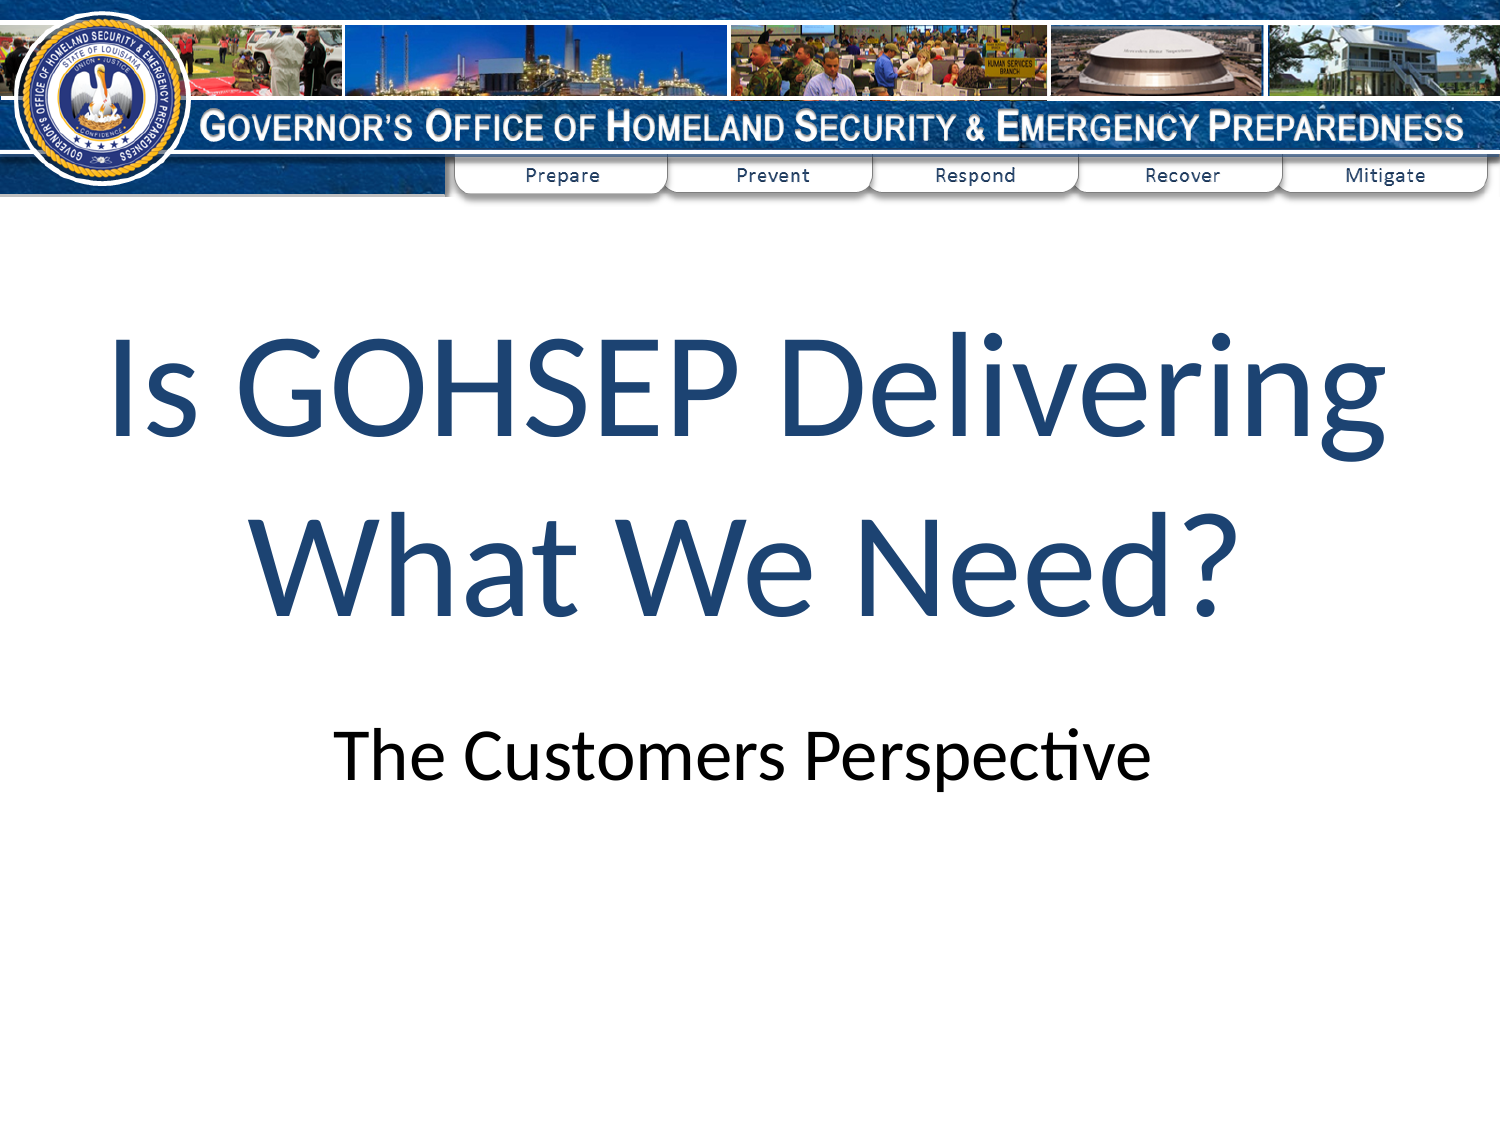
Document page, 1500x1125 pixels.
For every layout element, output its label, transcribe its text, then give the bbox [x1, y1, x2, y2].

picture [0, 0, 1500, 207]
title Is GOHSEP Delivering What We Need? [17, 345, 1477, 587]
subtitle The Customers Perspective [218, 698, 1269, 888]
